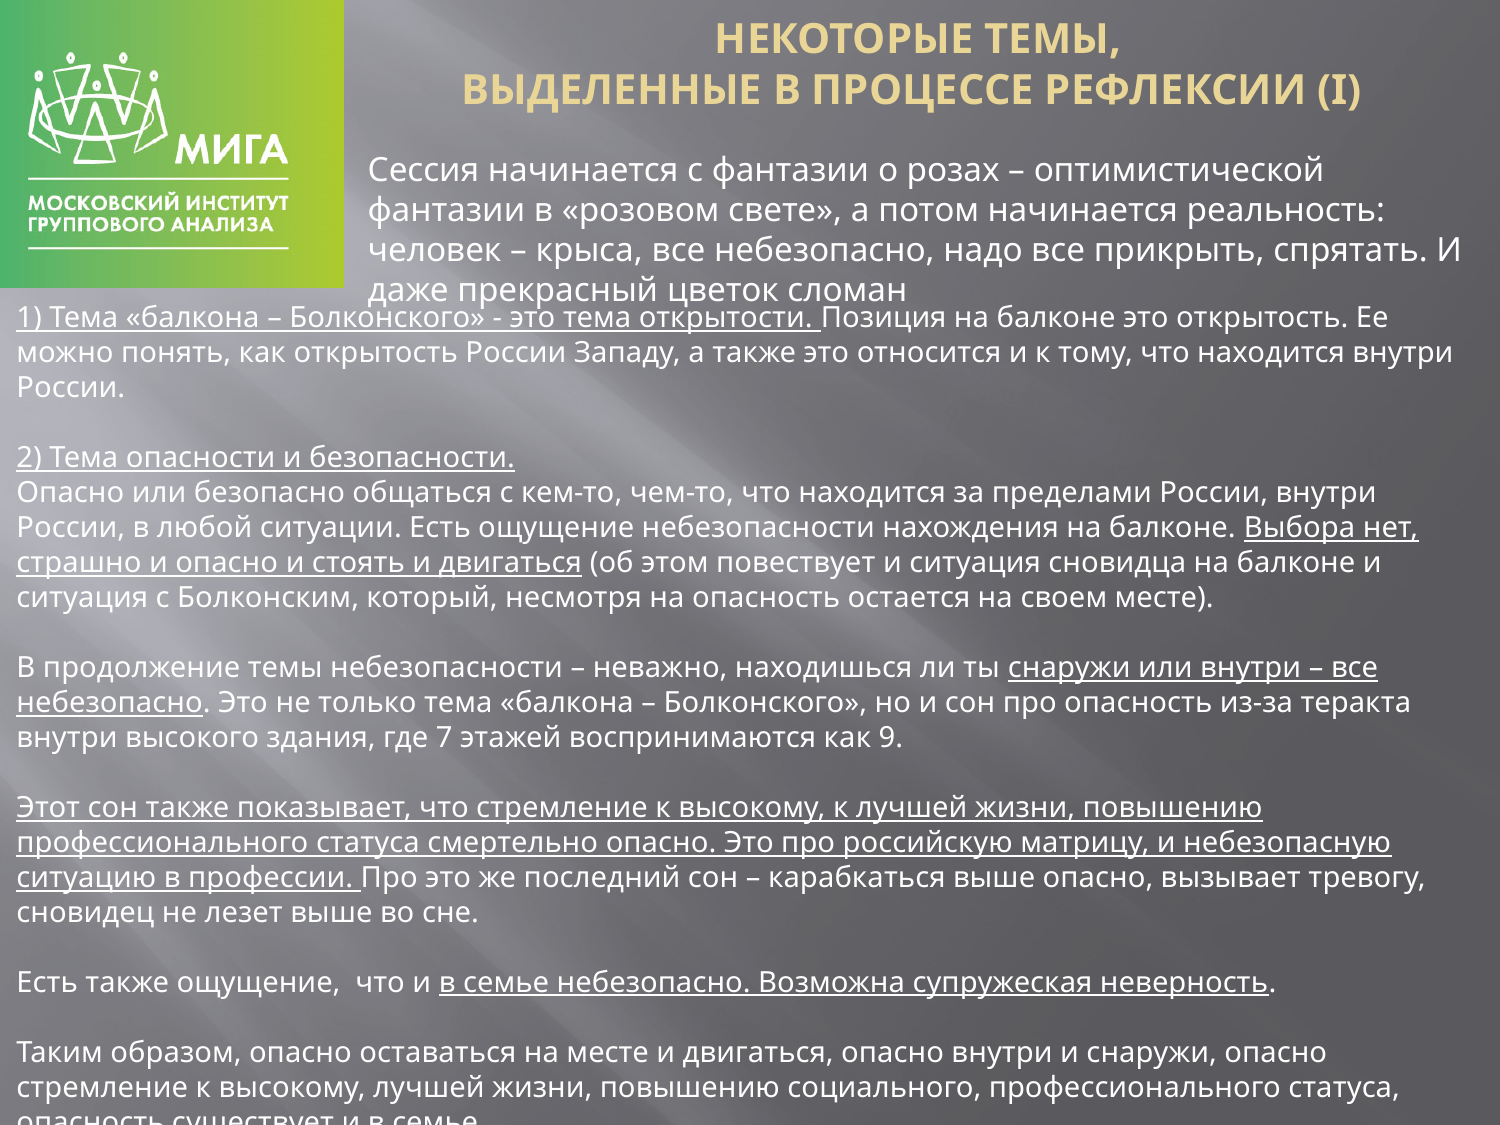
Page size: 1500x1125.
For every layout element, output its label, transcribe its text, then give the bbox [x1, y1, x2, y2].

text_box 1) Тема «балкона – Болконского» - это тема открытости. Позиция на балконе это открытость. Ее можно понять, как открытость России Западу, а также это относится и к тому, что находится внутри России. 2) Тема опасности и безопасности. Опасно или безопасно общаться с кем-то, чем-то, что находится за пределами России, внутри России, в любой ситуации. Есть ощущение небезопасности нахождения на балконе. Выбора нет, страшно и опасно и стоять и двигаться (об этом повествует и ситуация сновидца на балконе и ситуация с Болконским, который, несмотря на опасность остается на своем месте). В продолжение темы небезопасности – неважно, находишься ли ты снаружи или внутри – все небезопасно. Это не только тема «балкона – Болконского», но и сон про опасность из-за теракта внутри высокого здания, где 7 этажей воспринимаются как 9. Этот сон также показывает, что стремление к высокому, к лучшей жизни, повышению профессионального статуса смертельно опасно. Это про российскую матрицу, и небезопасную ситуацию в профессии. Про это же последний сон – карабкаться выше опасно, вызывает тревогу, сновидец не лезет выше во сне. Есть также ощущение, что и в семье небезопасно. Возможна супружеская неверность. Таким образом, опасно оставаться на месте и двигаться, опасно внутри и снаружи, опасно стремление к высокому, лучшей жизни, повышению социального, профессионального статуса, опасность существует и в семье. Недопустима нагота, открытость, лучше одеться. Небезопасно быть обнаженным, нужно все прикрыть. [1, 316, 1498, 1125]
text_box некоторые темы, выделенные в процессе рефлексии (I) [344, 0, 1491, 121]
picture [0, 0, 344, 288]
text_box Сессия начинается с фантазии о розах – оптимистической фантазии в «розовом свете», а потом начинается реальность: человек – крыса, все небезопасно, надо все прикрыть, спрятать. И даже прекрасный цветок сломан [381, 141, 1500, 316]
